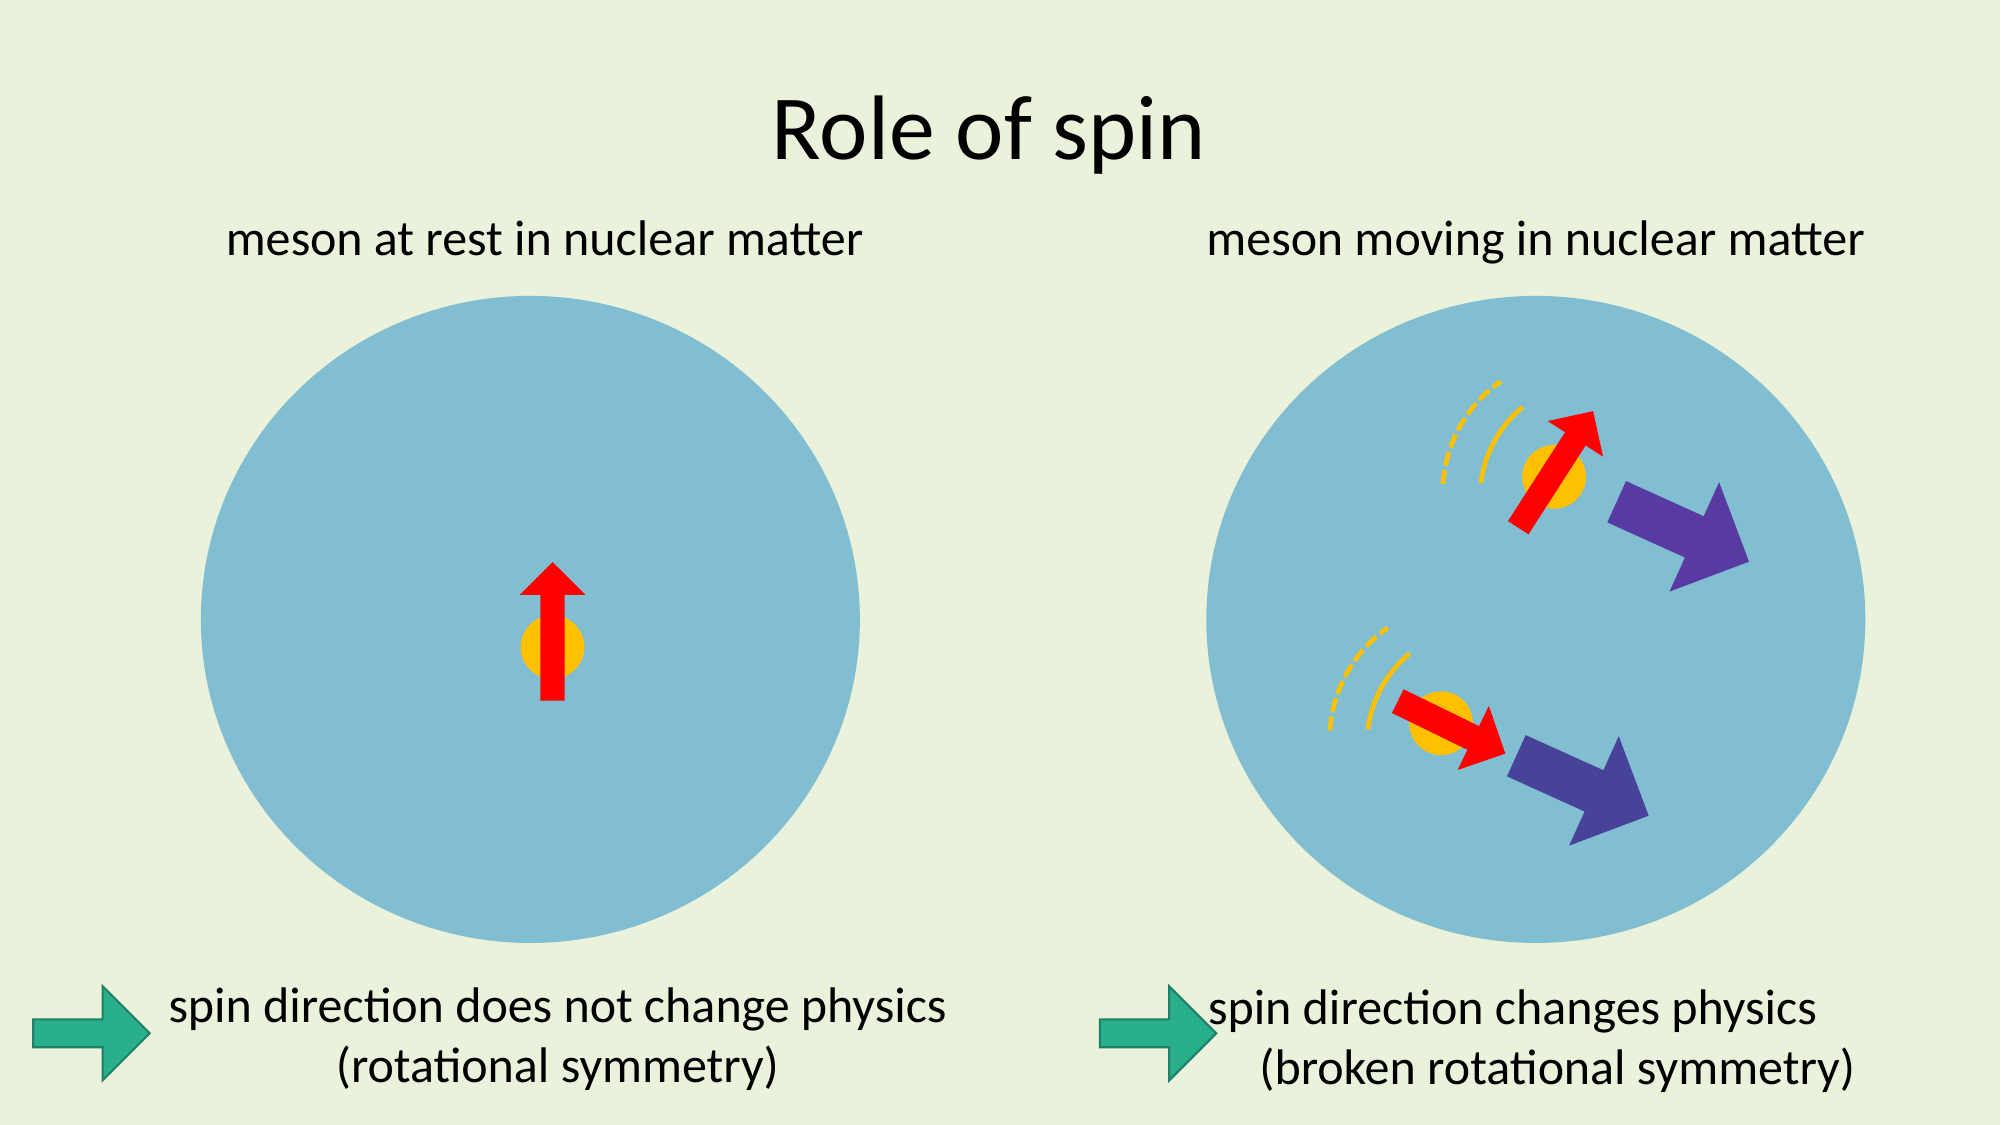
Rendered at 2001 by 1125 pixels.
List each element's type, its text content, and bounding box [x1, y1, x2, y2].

text_box [1205, 294, 1732, 873]
text_box [1336, 377, 1867, 945]
text_box spin direction changes physics (broken rotational symmetry) [1114, 967, 2000, 1102]
text_box Role of spin [757, 60, 1429, 185]
text_box meson at rest in nuclear matter [101, 197, 988, 273]
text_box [1442, 358, 1756, 632]
text_box [1098, 983, 1218, 1083]
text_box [1329, 604, 1656, 878]
text_box meson moving in nuclear matter [1092, 197, 1979, 273]
text_box [32, 983, 114, 1083]
text_box spin direction does not change physics (rotational symmetry) [114, 965, 1001, 1100]
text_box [200, 295, 860, 943]
